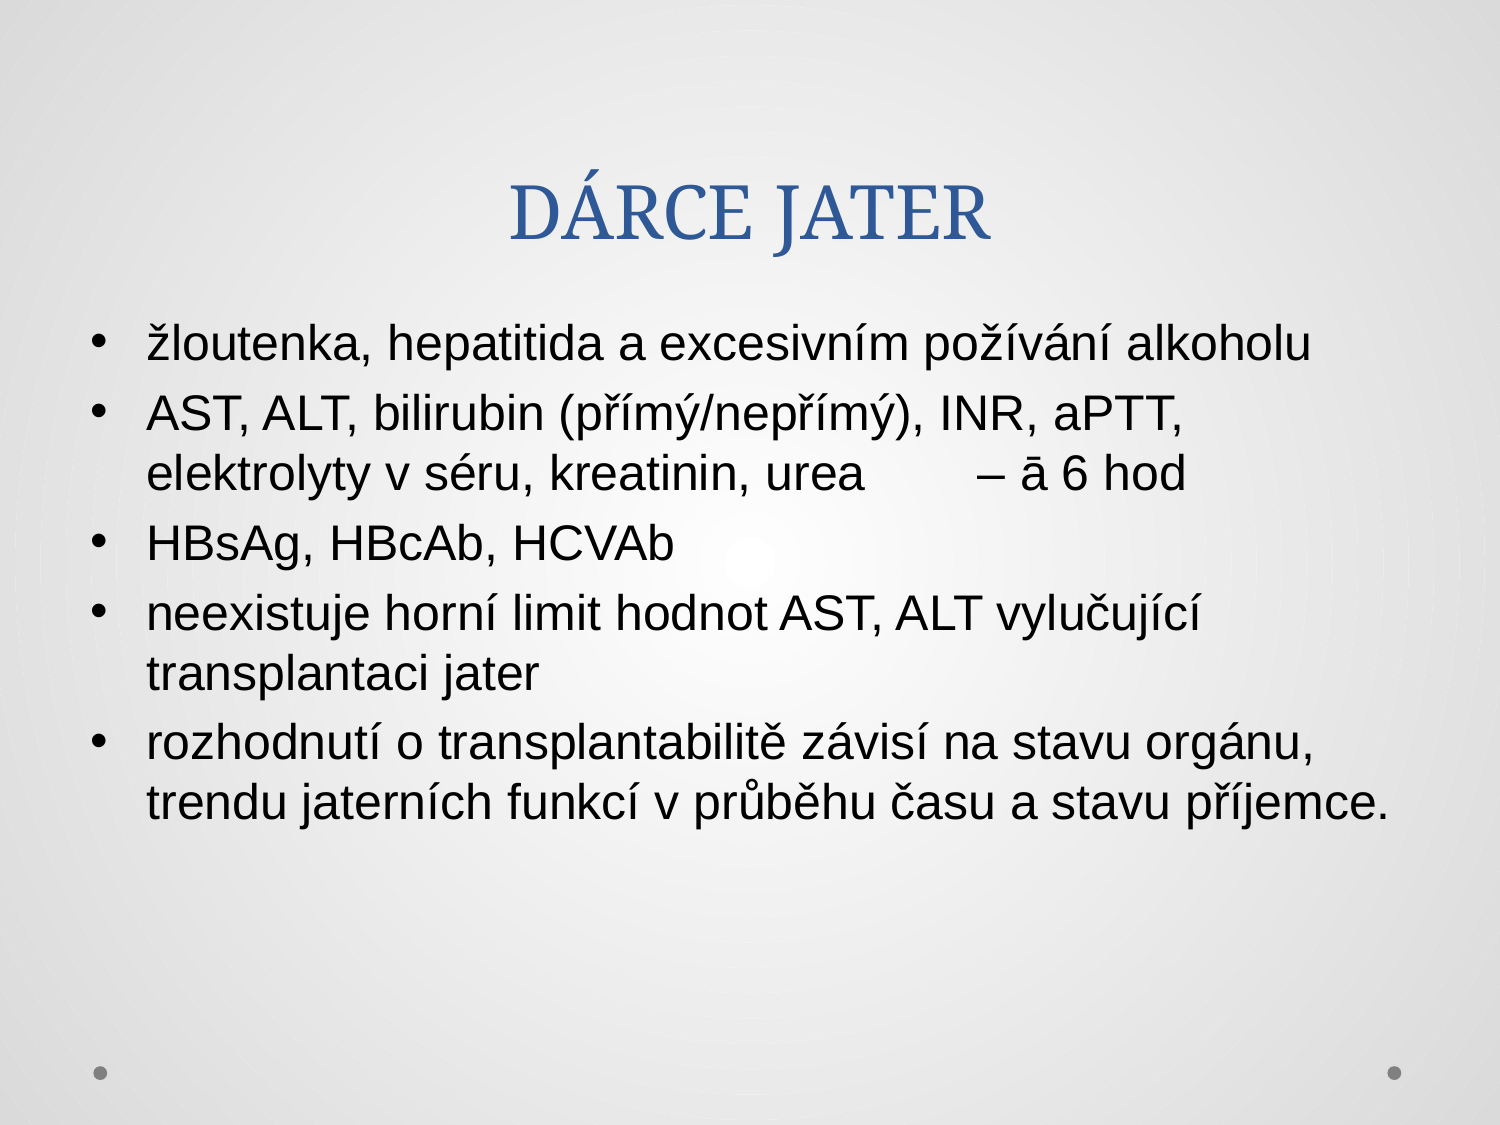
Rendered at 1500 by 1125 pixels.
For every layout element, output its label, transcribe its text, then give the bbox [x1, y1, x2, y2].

title DÁRCE JATER [75, 0, 1425, 263]
list žloutenka, hepatitida a excesivním požívání alkoholu AST, ALT, bilirubin (přímý/nepřímý), INR, aPTT, elektrolyty v séru, kreatinin, urea – ā 6 hod HBsAg, HBcAb, HCVAb neexistuje horní limit hodnot AST, ALT vylučující transplantaci jater rozhodnutí o transplantabilitě závisí na stavu orgánu, trendu jaterních funkcí v průběhu času a stavu příjemce. [75, 302, 1425, 1005]
